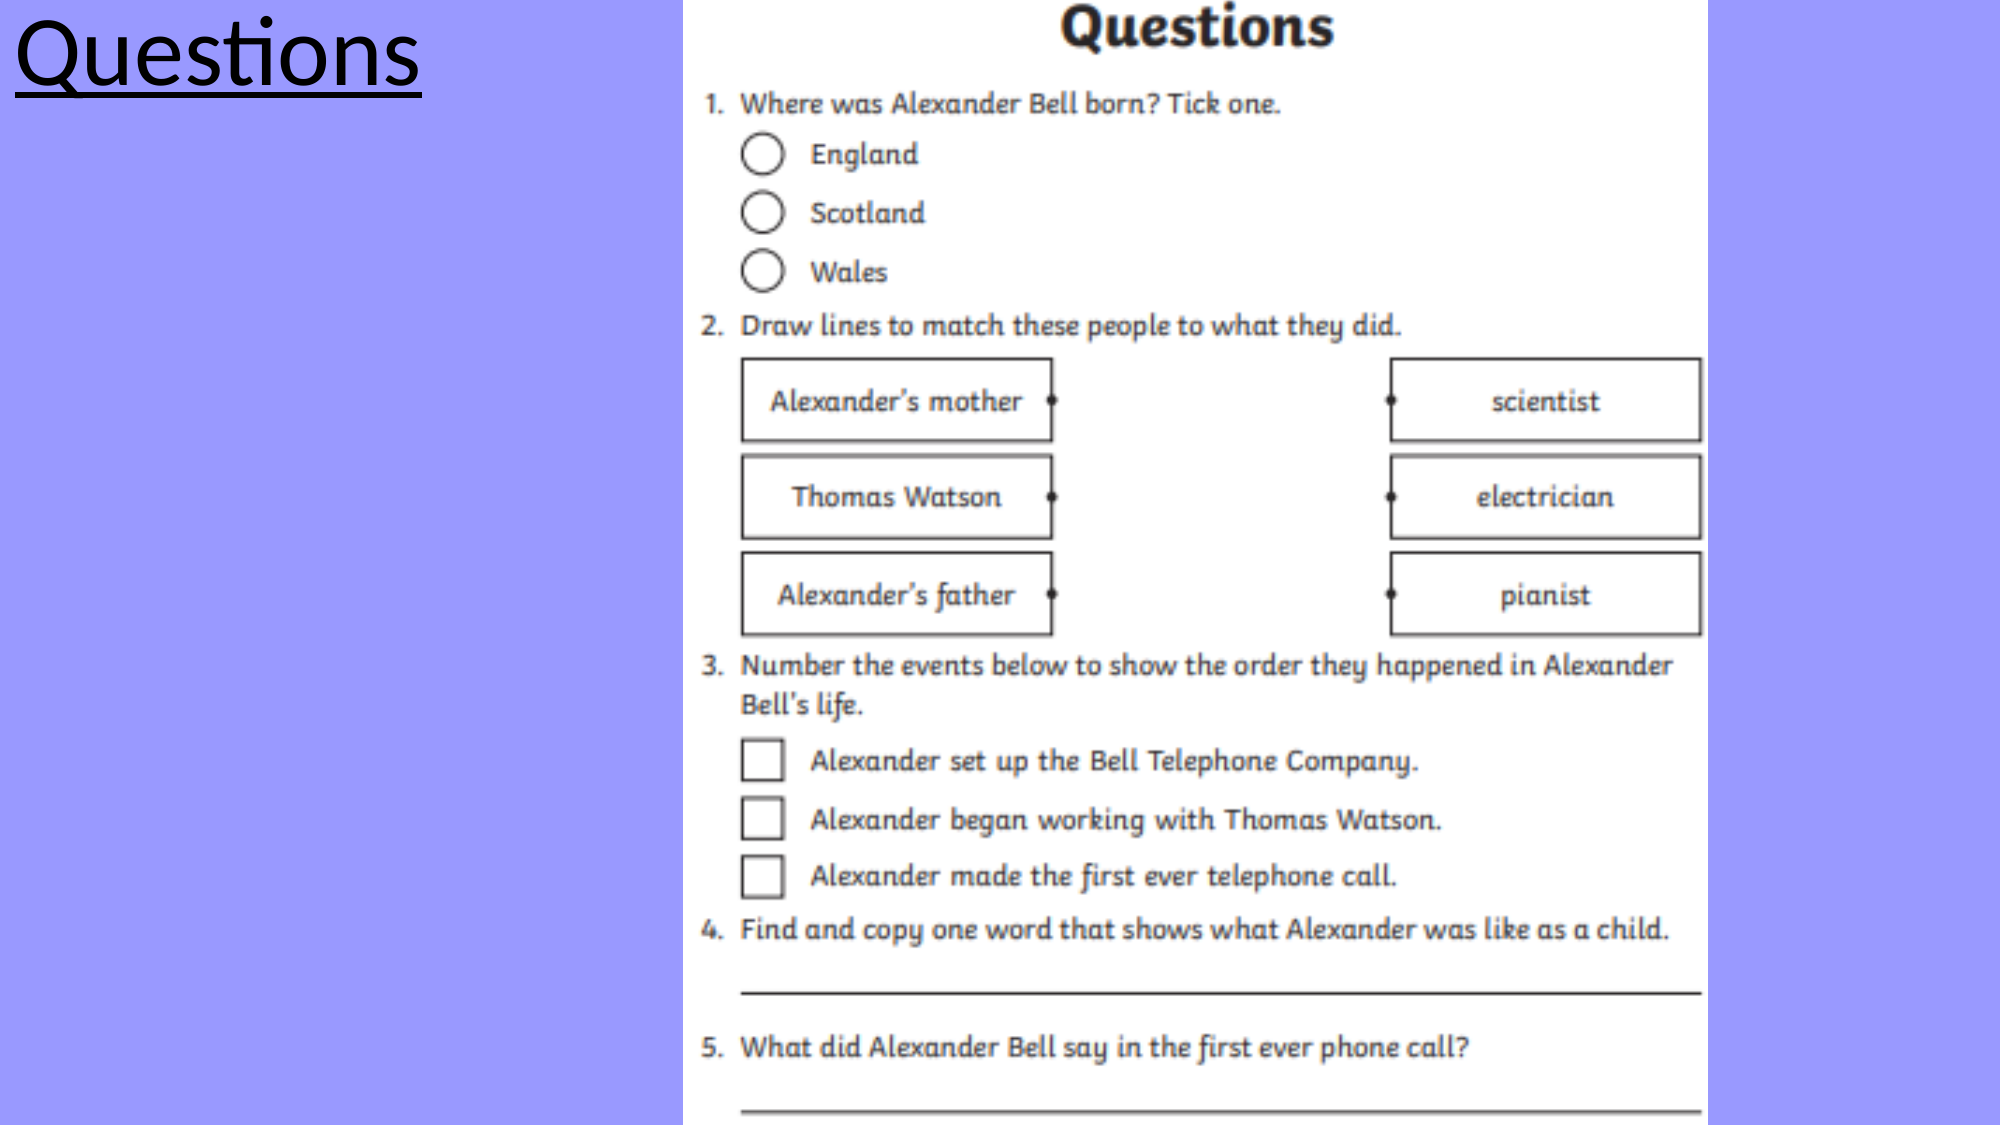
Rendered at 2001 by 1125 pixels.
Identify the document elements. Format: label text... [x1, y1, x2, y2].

text_box Questions [0, 0, 683, 113]
picture [683, 0, 1708, 1125]
